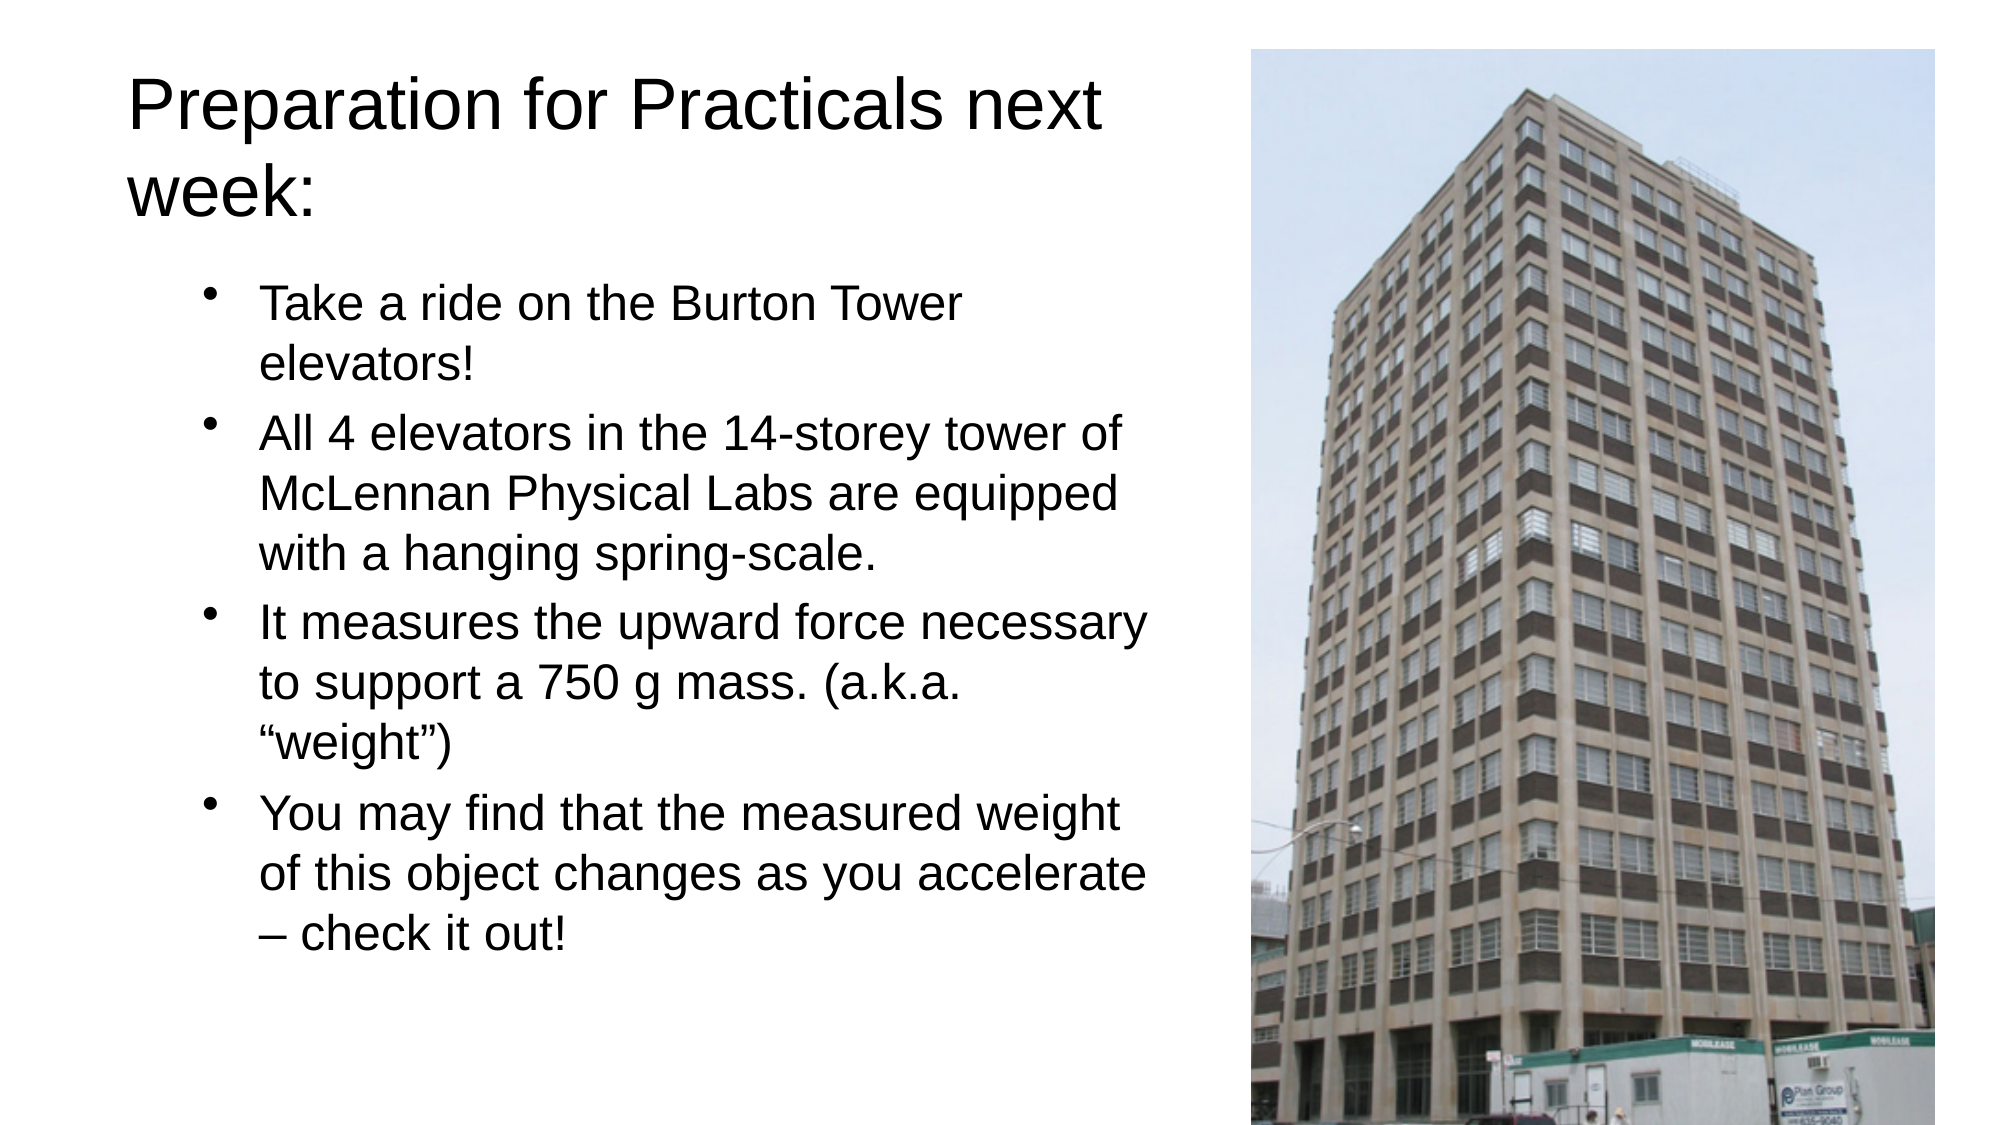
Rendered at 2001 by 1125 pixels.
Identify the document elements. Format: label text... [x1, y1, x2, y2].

list Take a ride on the Burton Tower elevators! All 4 elevators in the 14-storey tower of McLennan Physical Labs are equipped with a hanging spring-scale. It measures the upward force necessary to support a 750 g mass. (a.k.a. “weight”) You may find that the measured weight of this object changes as you accelerate – check it out! [187, 262, 1165, 1051]
picture [1251, 49, 1936, 1125]
title Preparation for Practicals next week: [112, 87, 1246, 200]
